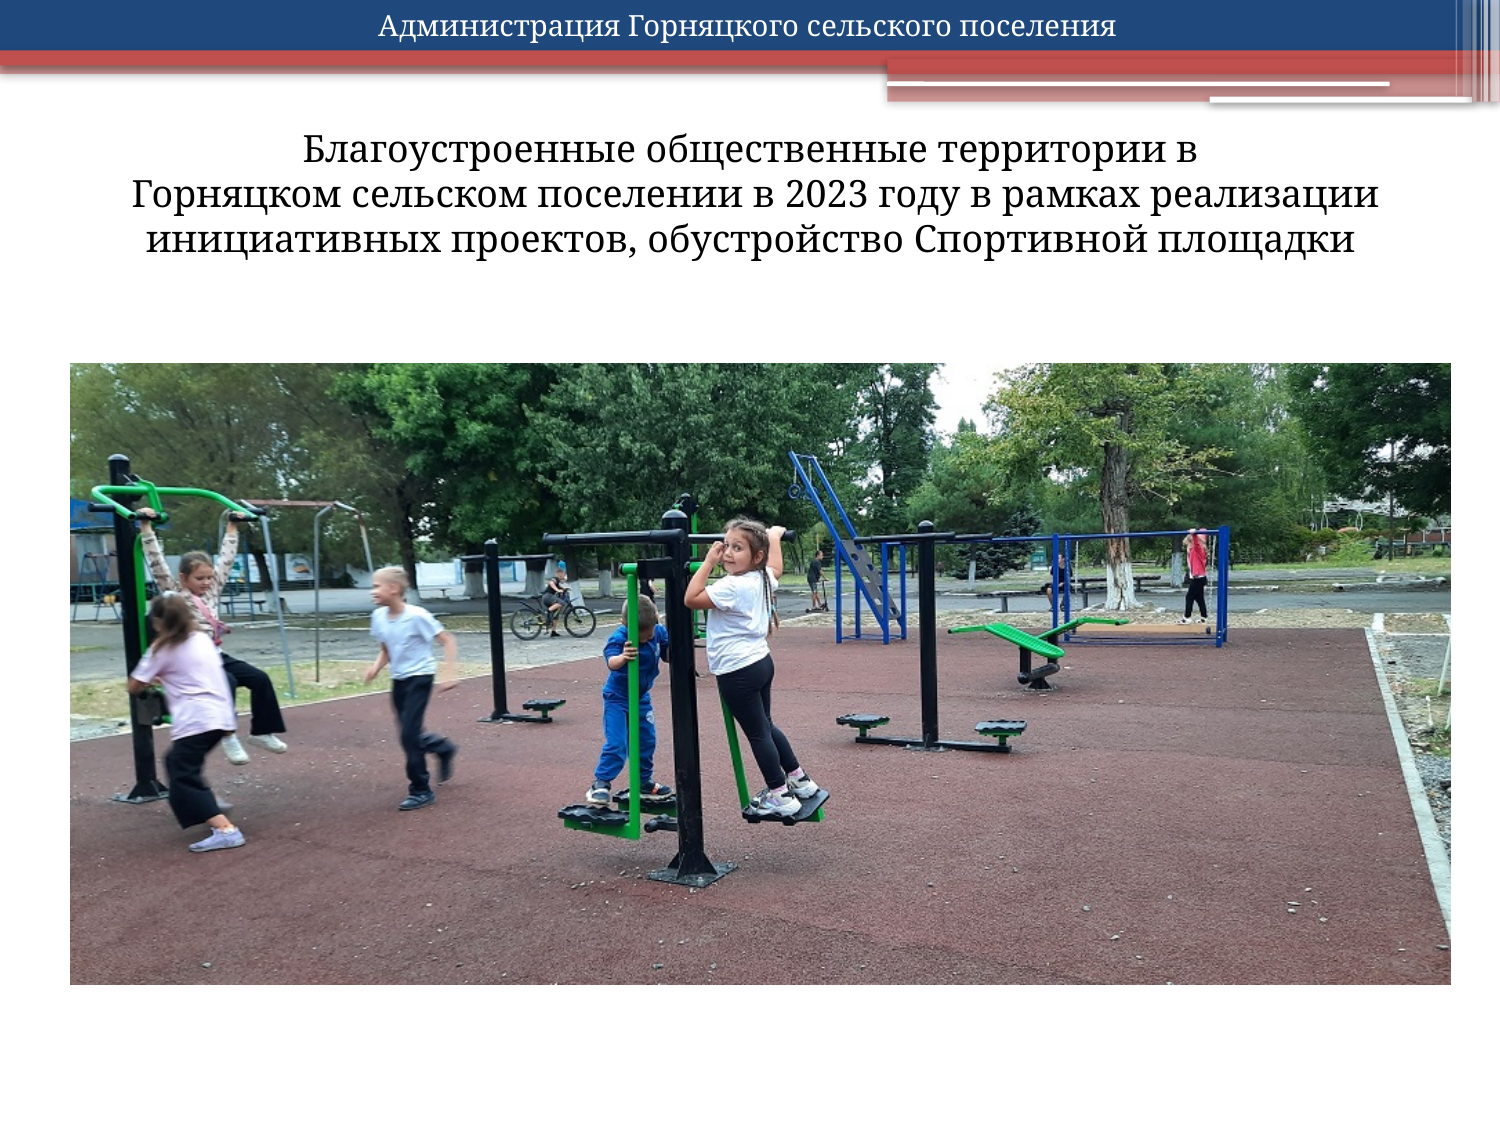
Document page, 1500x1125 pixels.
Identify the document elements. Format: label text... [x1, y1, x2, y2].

text_box Благоустроенные общественные территории в Горняцком сельском поселении в 2023 году в рамках реализации инициативных проектов, обустройство Спортивной площадки [105, 117, 1407, 267]
text_box Администрация Горняцкого сельского поселения [363, 0, 1362, 117]
picture [70, 363, 1451, 985]
